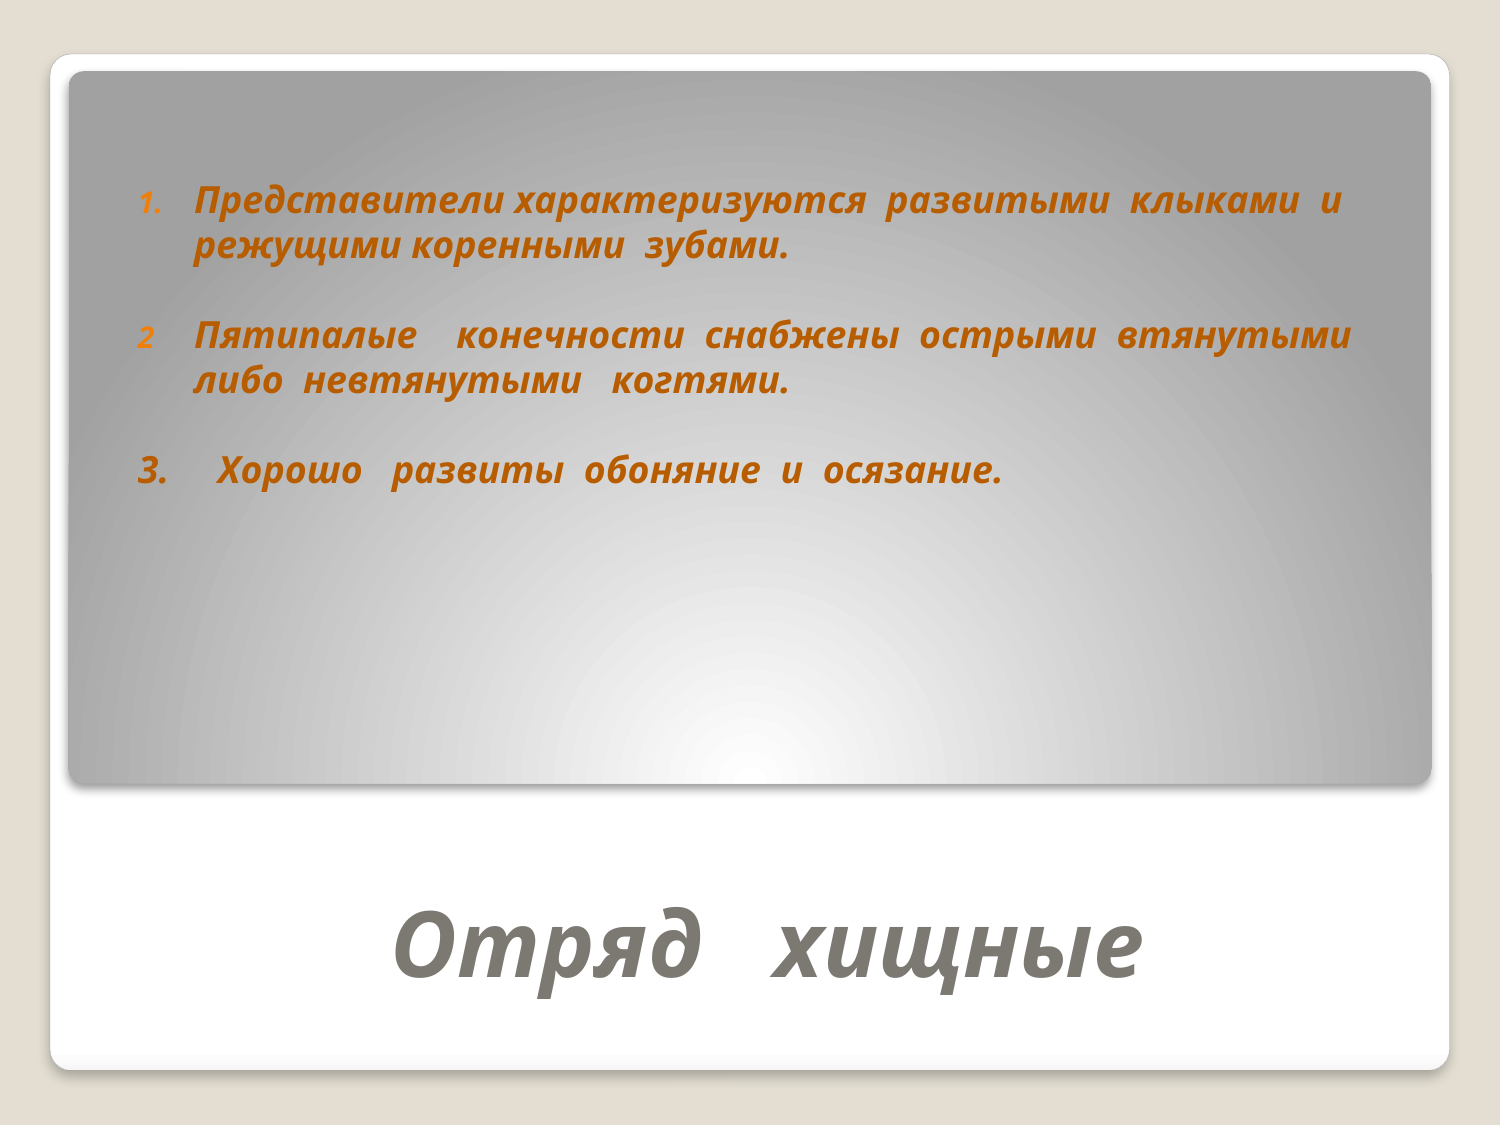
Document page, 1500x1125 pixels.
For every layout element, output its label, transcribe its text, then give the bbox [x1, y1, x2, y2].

title Отряд хищные [118, 656, 1394, 997]
list Представители характеризуются развитыми клыками и режущими коренными зубами. Пятипалые конечности снабжены острыми втянутыми либо невтянутыми когтями. 3. Хорошо развиты обоняние и осязание. [118, 175, 1394, 551]
